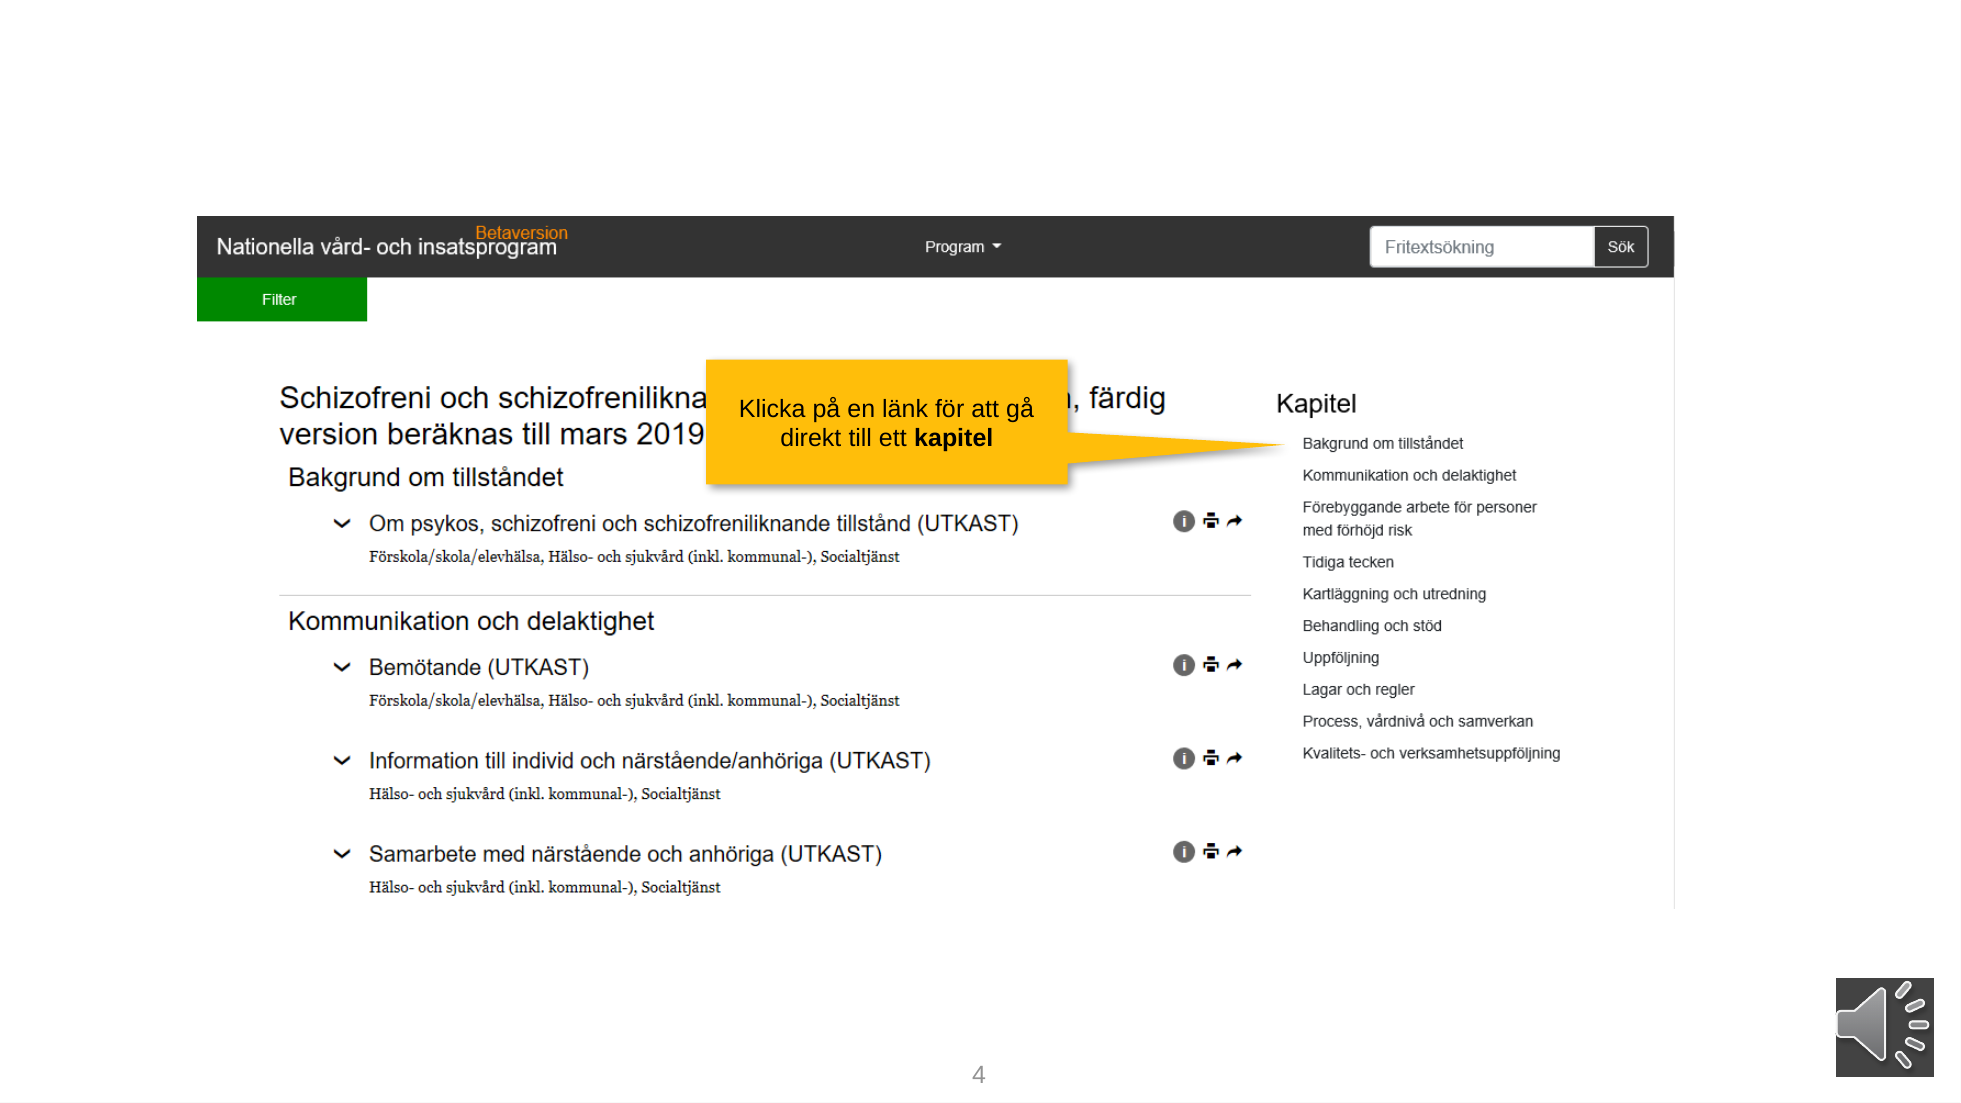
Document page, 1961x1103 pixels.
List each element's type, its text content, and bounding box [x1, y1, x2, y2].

slide_number 3 [938, 1058, 1027, 1088]
picture [1834, 977, 1936, 1078]
picture [197, 216, 1675, 910]
